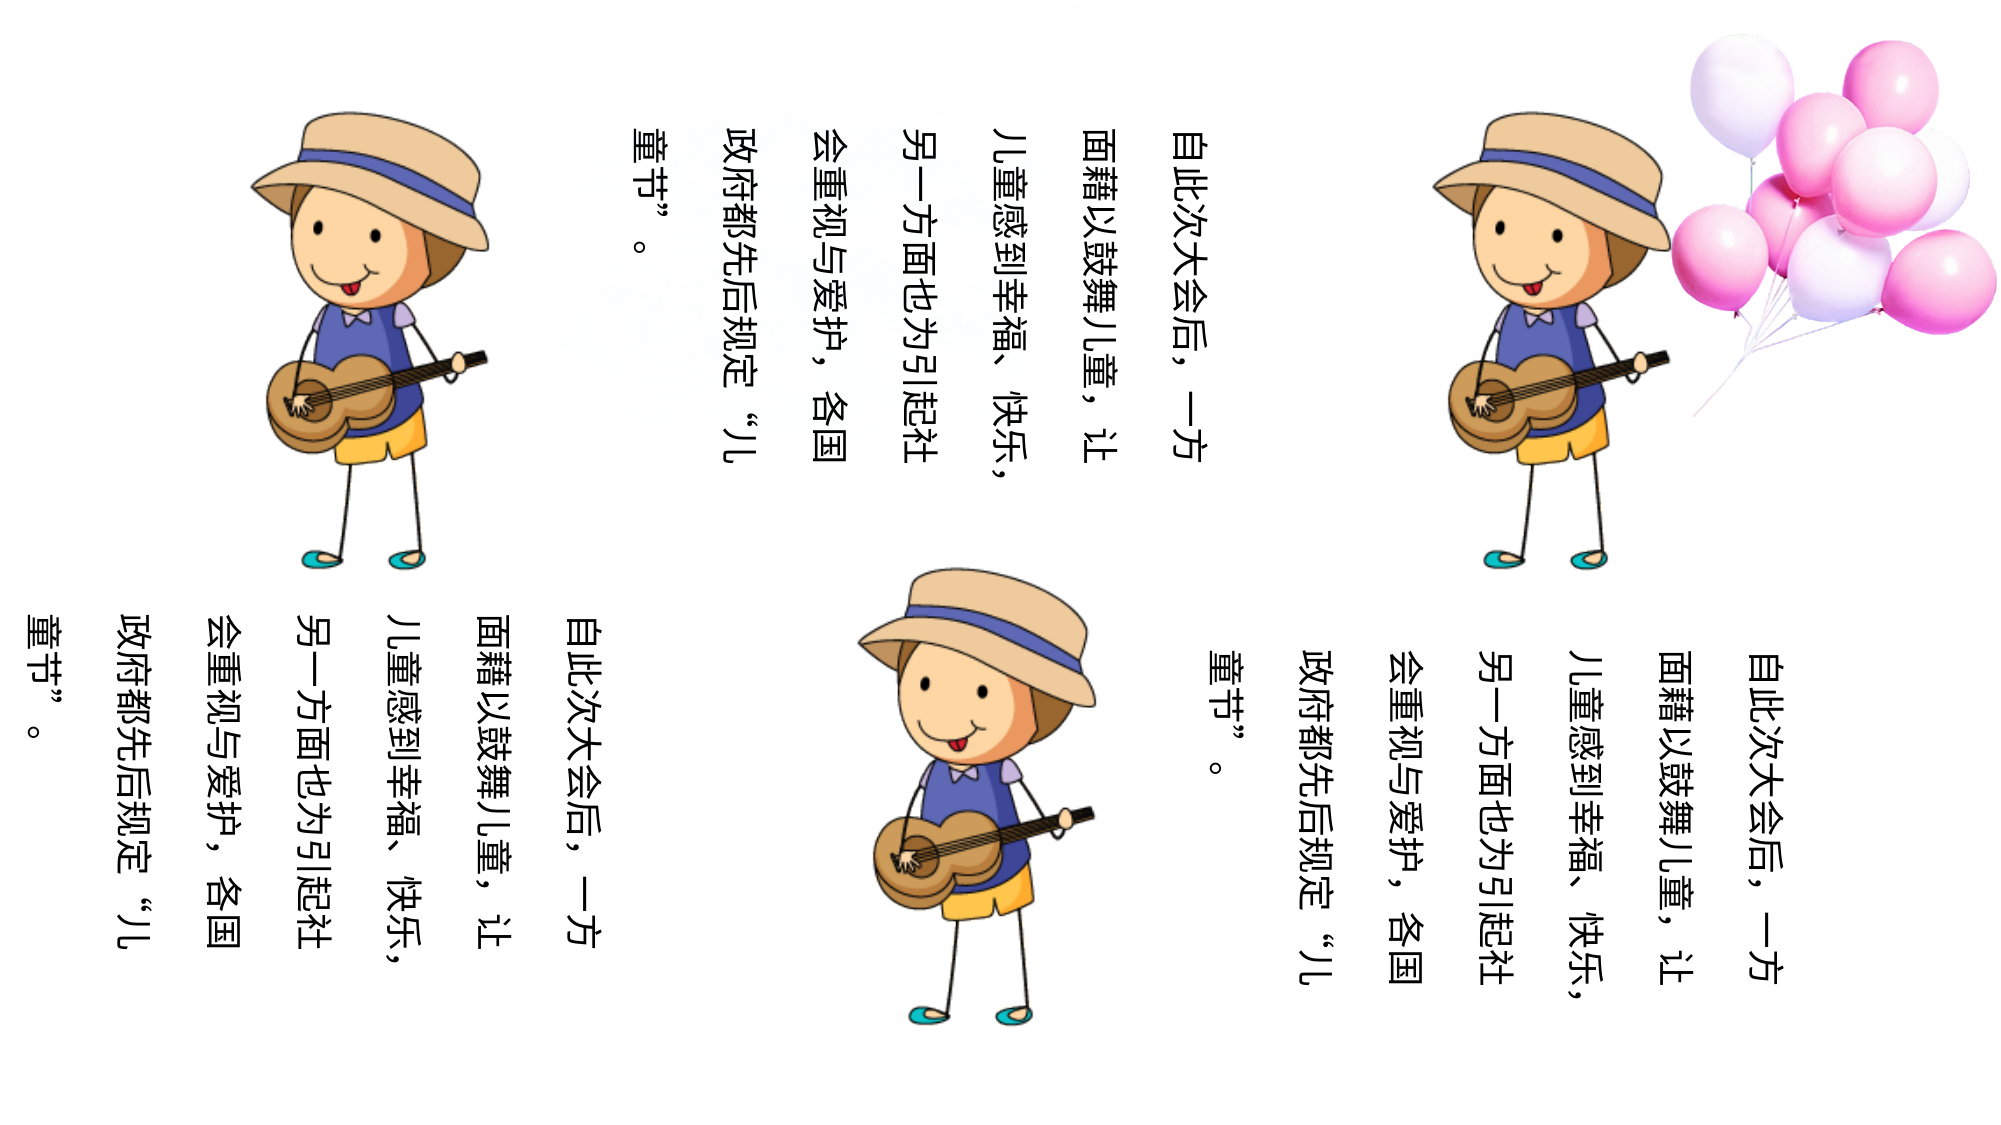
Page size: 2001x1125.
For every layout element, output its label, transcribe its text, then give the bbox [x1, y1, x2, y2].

picture [0, 0, 2000, 1125]
text_box 自此次大会后，一方面藉以鼓舞儿童，让儿童感到幸福、快乐，另一方面也为引起社会重视与爱护，各国政府都先后规定“儿童节”。 [691, 112, 1267, 510]
text_box 自此次大会后，一方面藉以鼓舞儿童，让儿童感到幸福、快乐，另一方面也为引起社会重视与爱护，各国政府都先后规定“儿童节”。 [1266, 634, 1843, 1031]
text_box 自此次大会后，一方面藉以鼓舞儿童，让儿童感到幸福、快乐，另一方面也为引起社会重视与爱护，各国政府都先后规定“儿童节”。 [84, 598, 661, 995]
